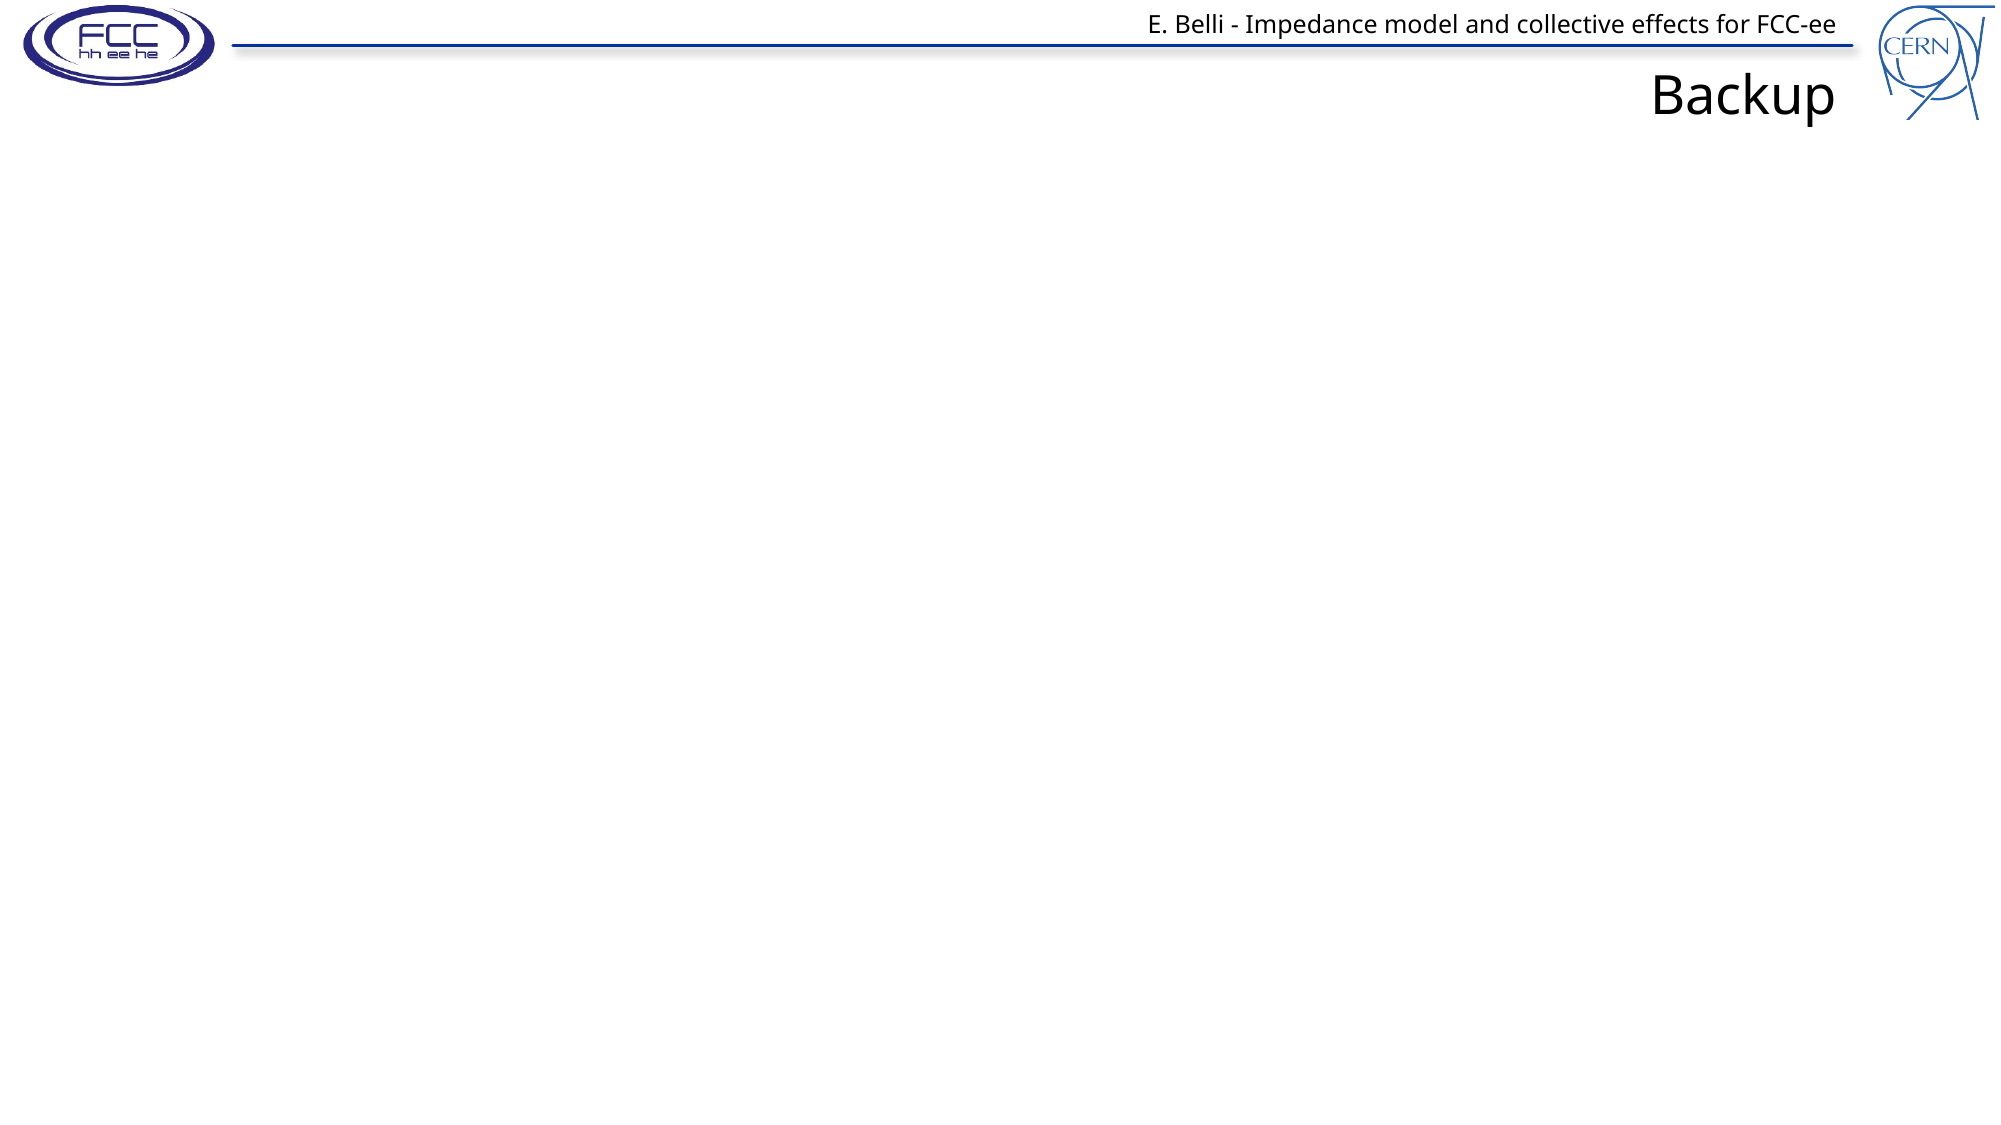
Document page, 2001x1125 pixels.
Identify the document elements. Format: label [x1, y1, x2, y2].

text_box [0, 0, 1998, 134]
